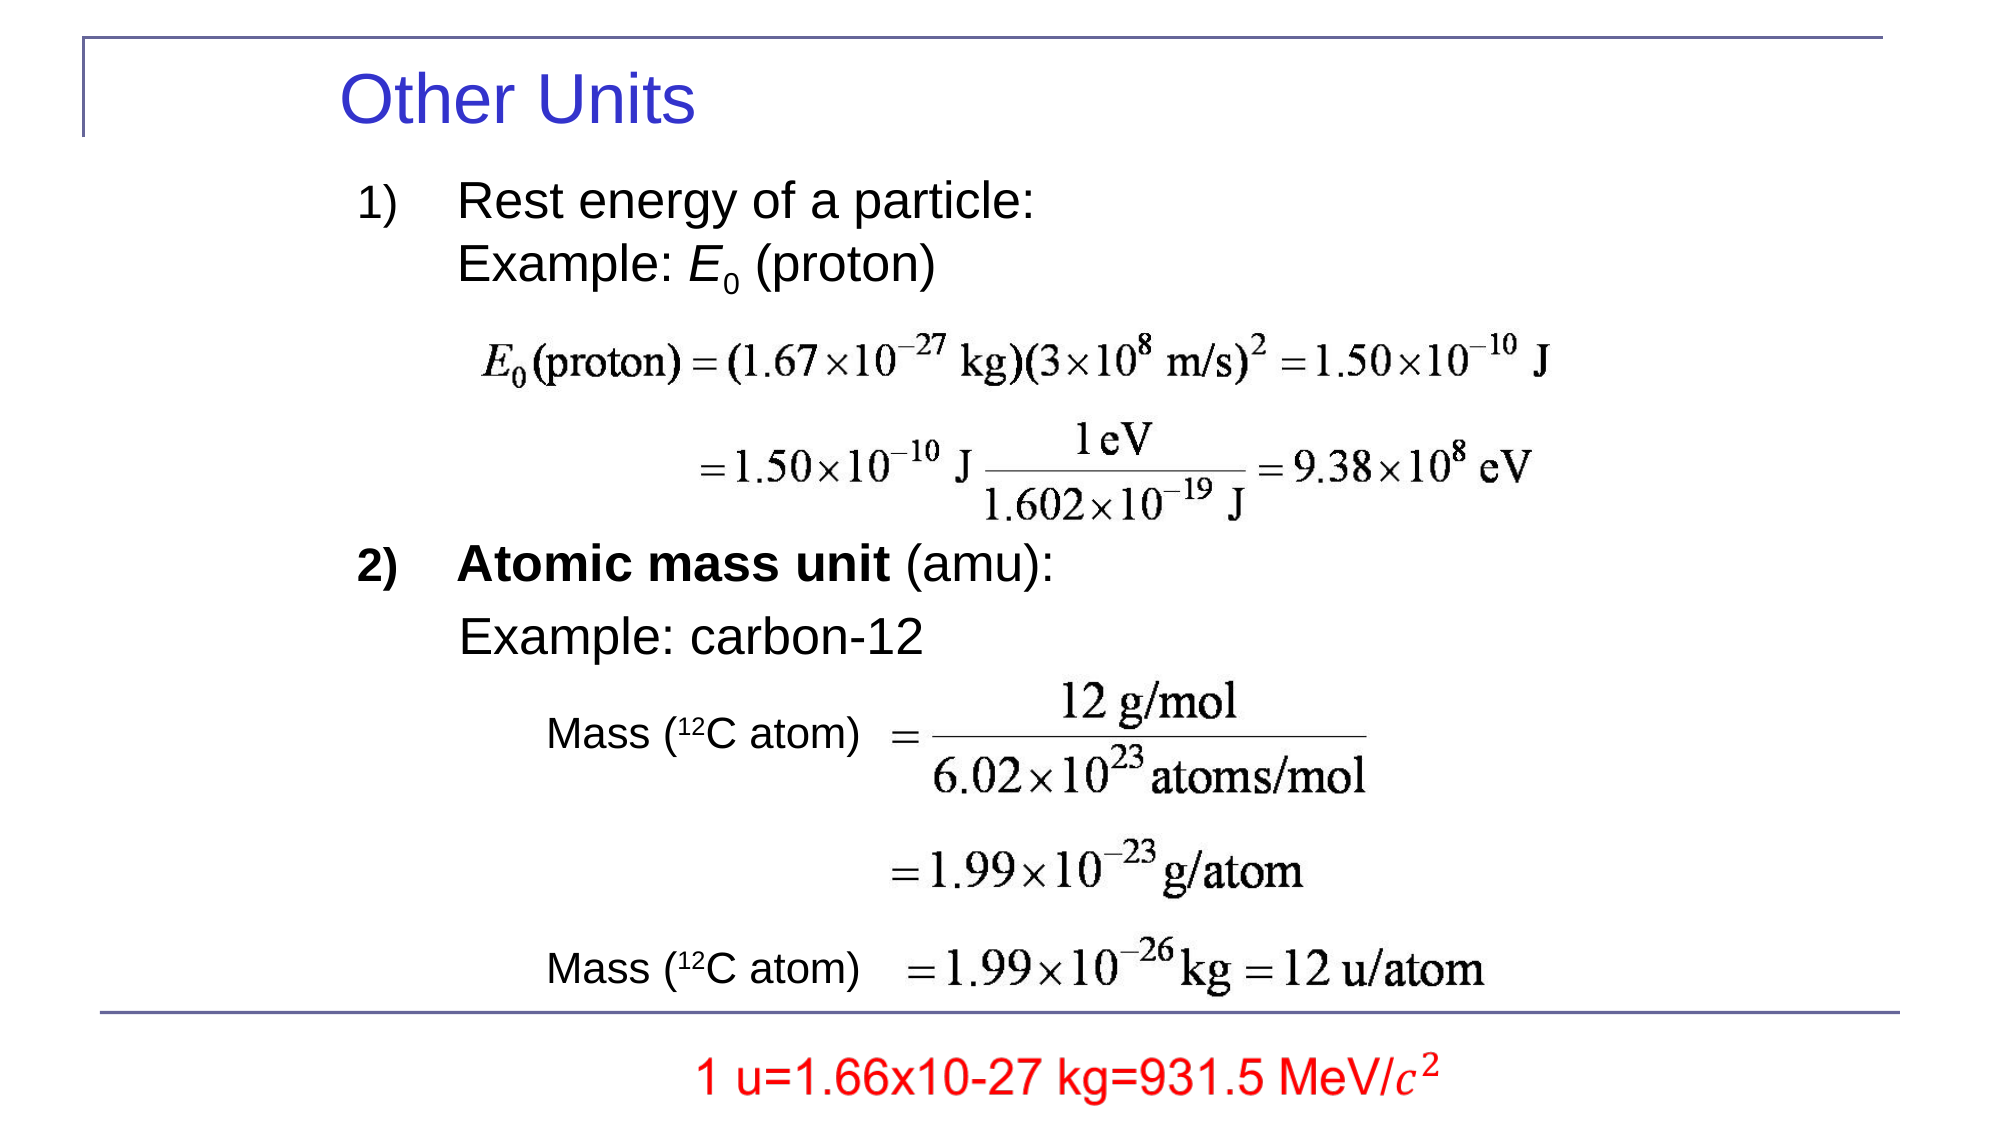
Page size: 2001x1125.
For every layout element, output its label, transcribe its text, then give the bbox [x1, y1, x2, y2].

picture [480, 328, 1554, 392]
text_box Mass (12C atom) [531, 932, 876, 1000]
picture [697, 415, 1536, 535]
picture [888, 674, 1370, 798]
text_box [649, 1037, 1488, 1114]
picture [905, 931, 1488, 1000]
text_box Mass (12C atom) [531, 697, 876, 765]
title Other Units [324, 45, 1675, 134]
list Rest energy of a particle: Example: E0 (proton) Atomic mass unit (amu): Example: carbon-12 [341, 159, 1692, 950]
picture [888, 833, 1308, 903]
